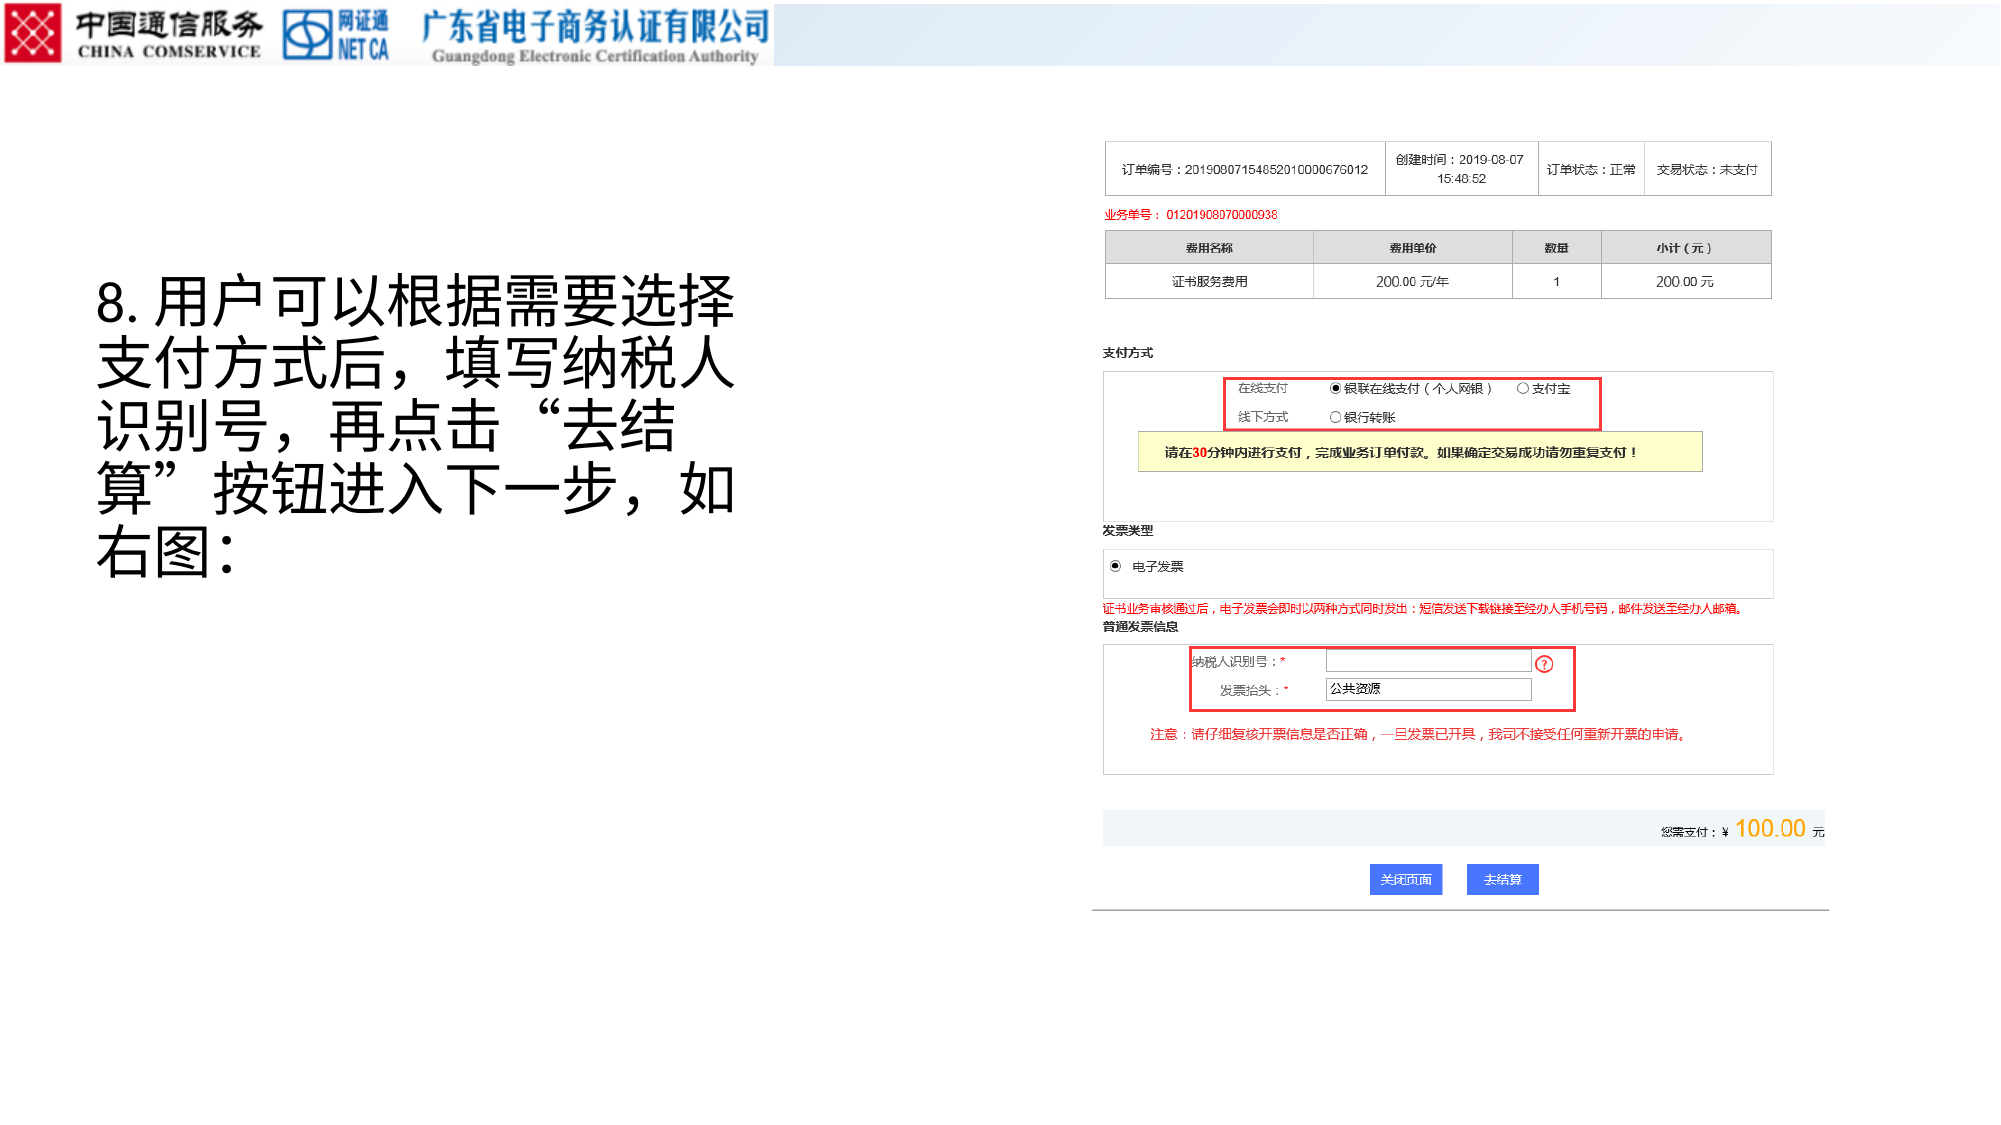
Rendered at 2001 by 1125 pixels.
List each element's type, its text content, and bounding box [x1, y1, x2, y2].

picture [1092, 123, 1830, 911]
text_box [0, 0, 2000, 66]
list 8.用户可以根据需要选择支付方式后，填写纳税人识别号，再点击“去结算”按钮进入下一步，如右图： [80, 264, 755, 890]
